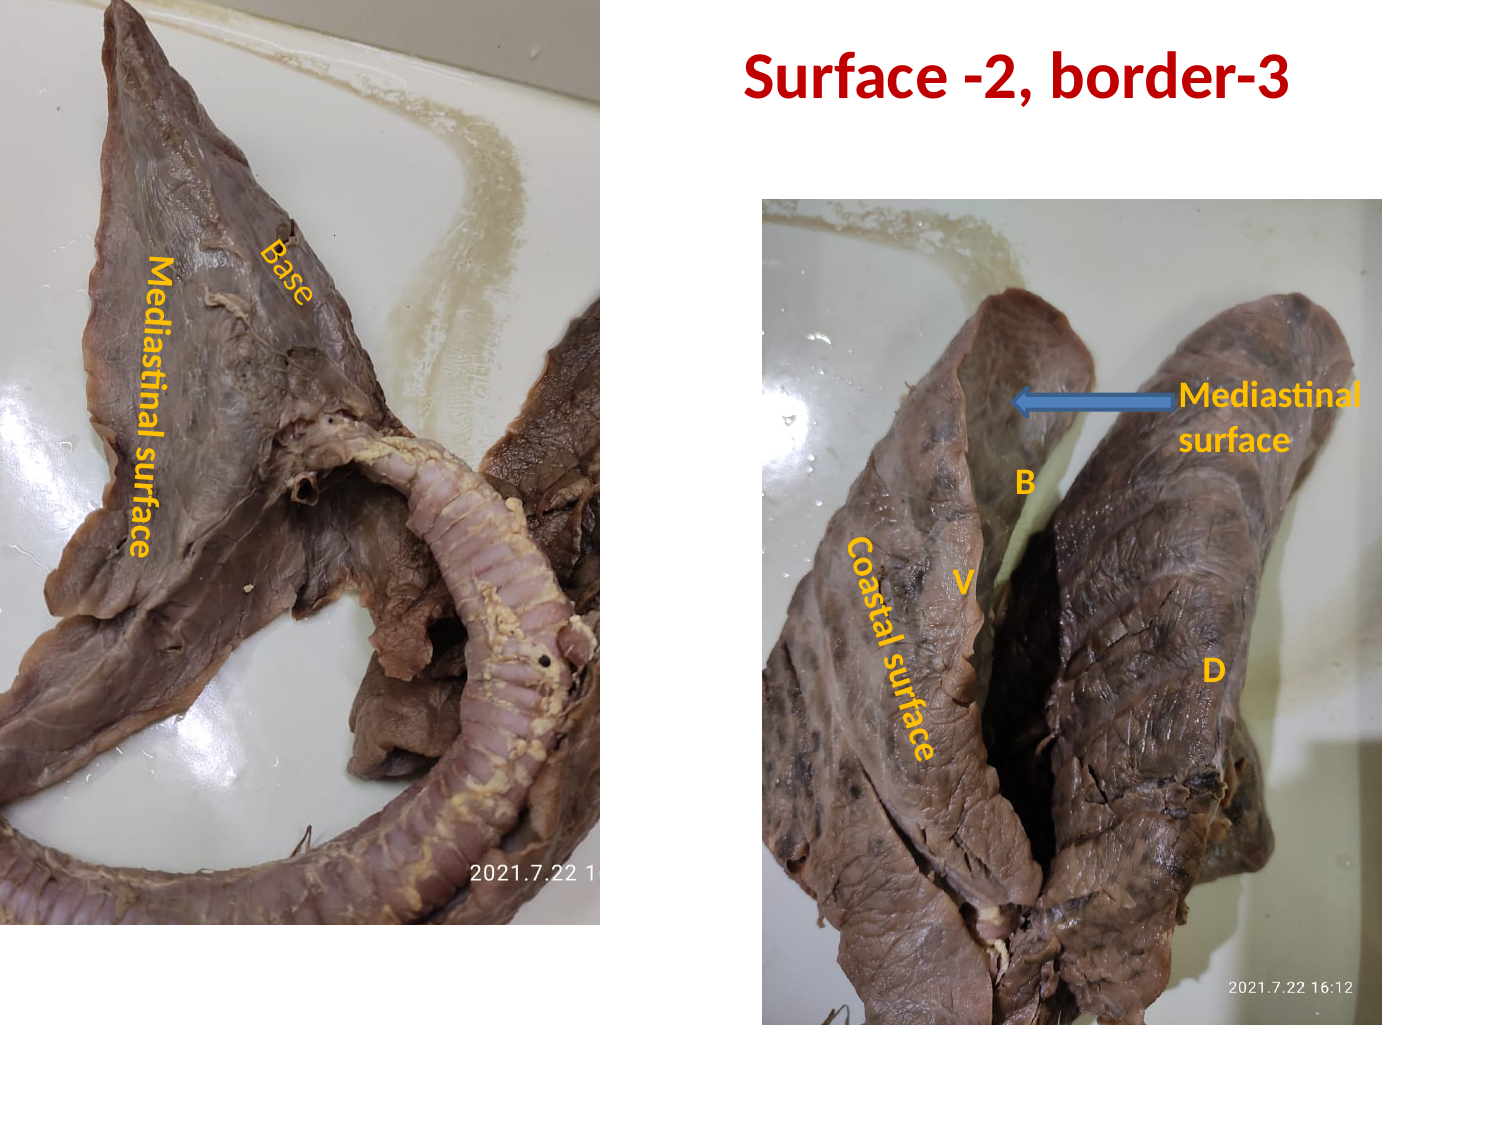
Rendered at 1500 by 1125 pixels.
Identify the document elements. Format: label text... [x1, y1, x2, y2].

picture [762, 199, 1383, 1026]
text_box Surface -2, border-3 [728, 24, 1306, 120]
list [0, 0, 601, 926]
